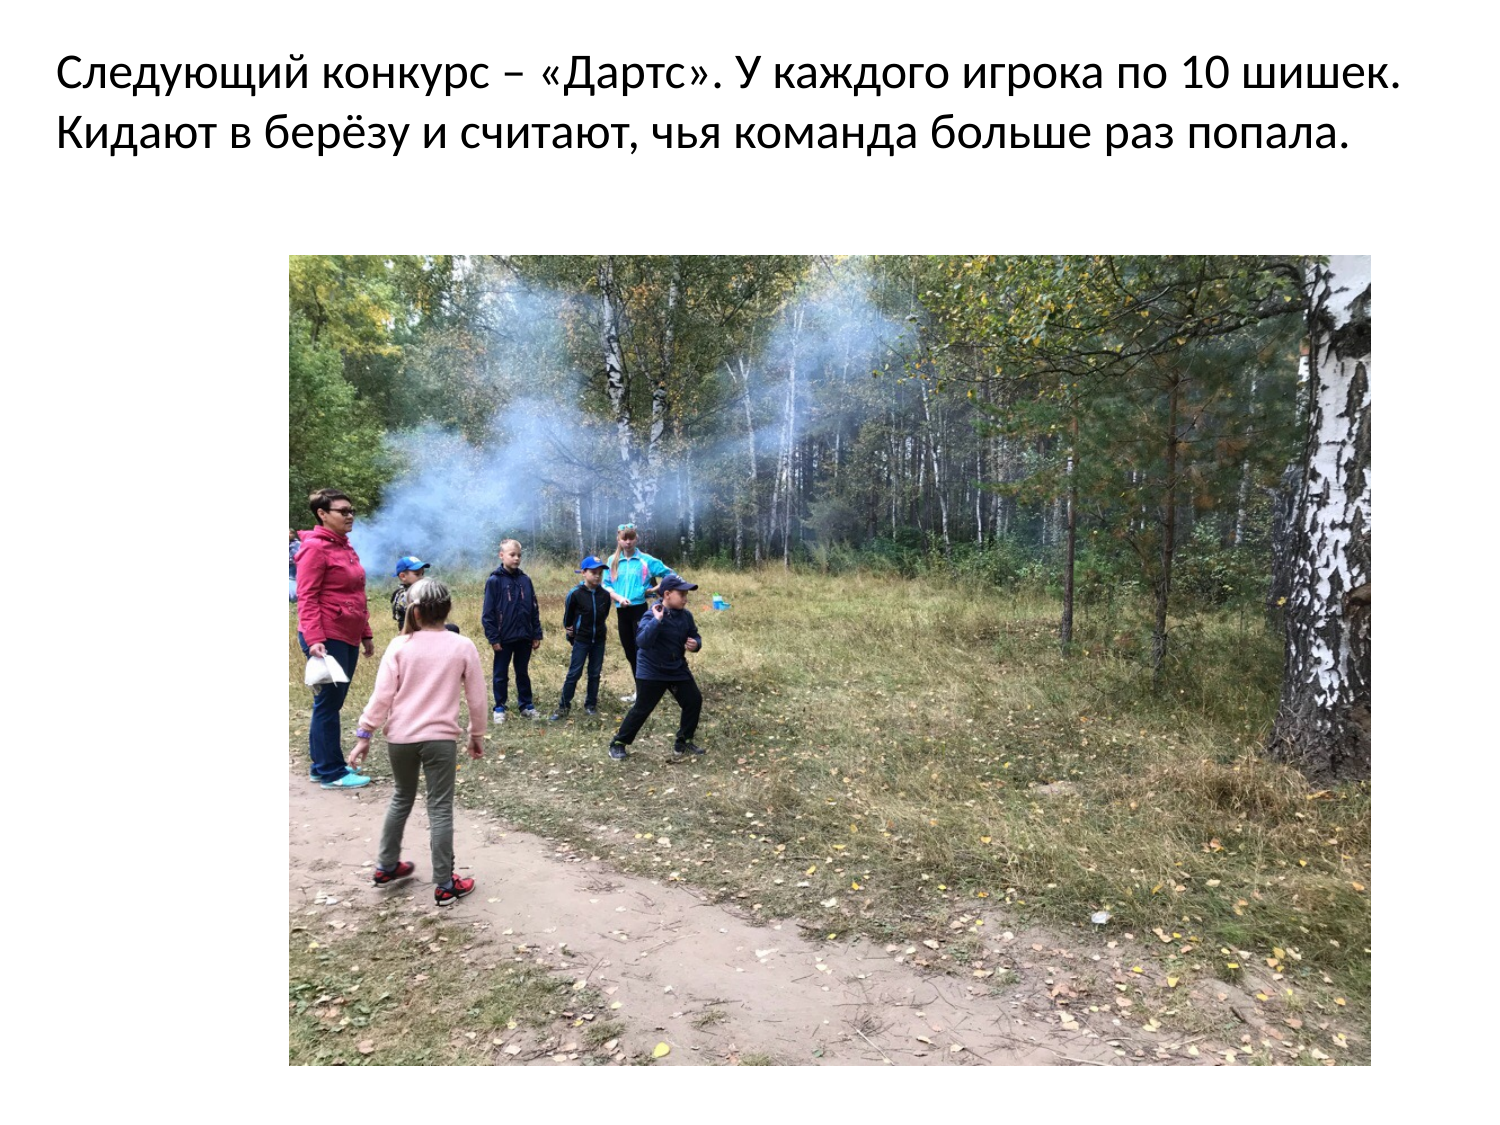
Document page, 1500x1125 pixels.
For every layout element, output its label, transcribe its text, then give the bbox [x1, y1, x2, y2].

picture [289, 255, 1371, 1067]
text_box Следующий конкурс – «Дартс». У каждого игрока по 10 шишек. Кидают в берёзу и считают, чья команда больше раз попала. [41, 30, 1436, 166]
